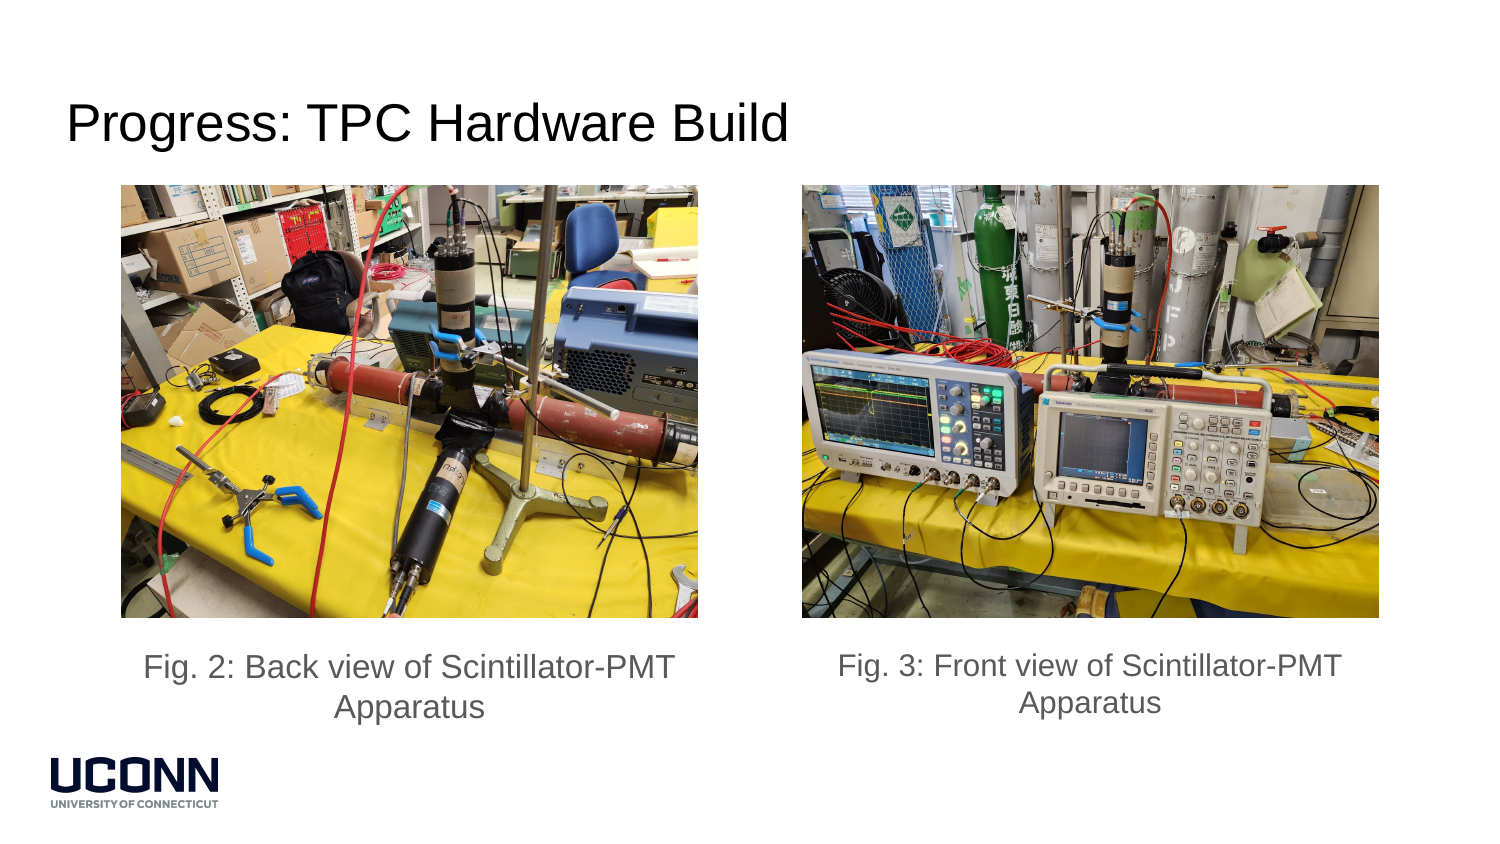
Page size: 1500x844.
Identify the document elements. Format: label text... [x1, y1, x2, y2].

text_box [121, 185, 698, 725]
title Progress: TPC Hardware Build [51, 72, 1449, 167]
picture [50, 757, 218, 808]
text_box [802, 185, 1379, 725]
